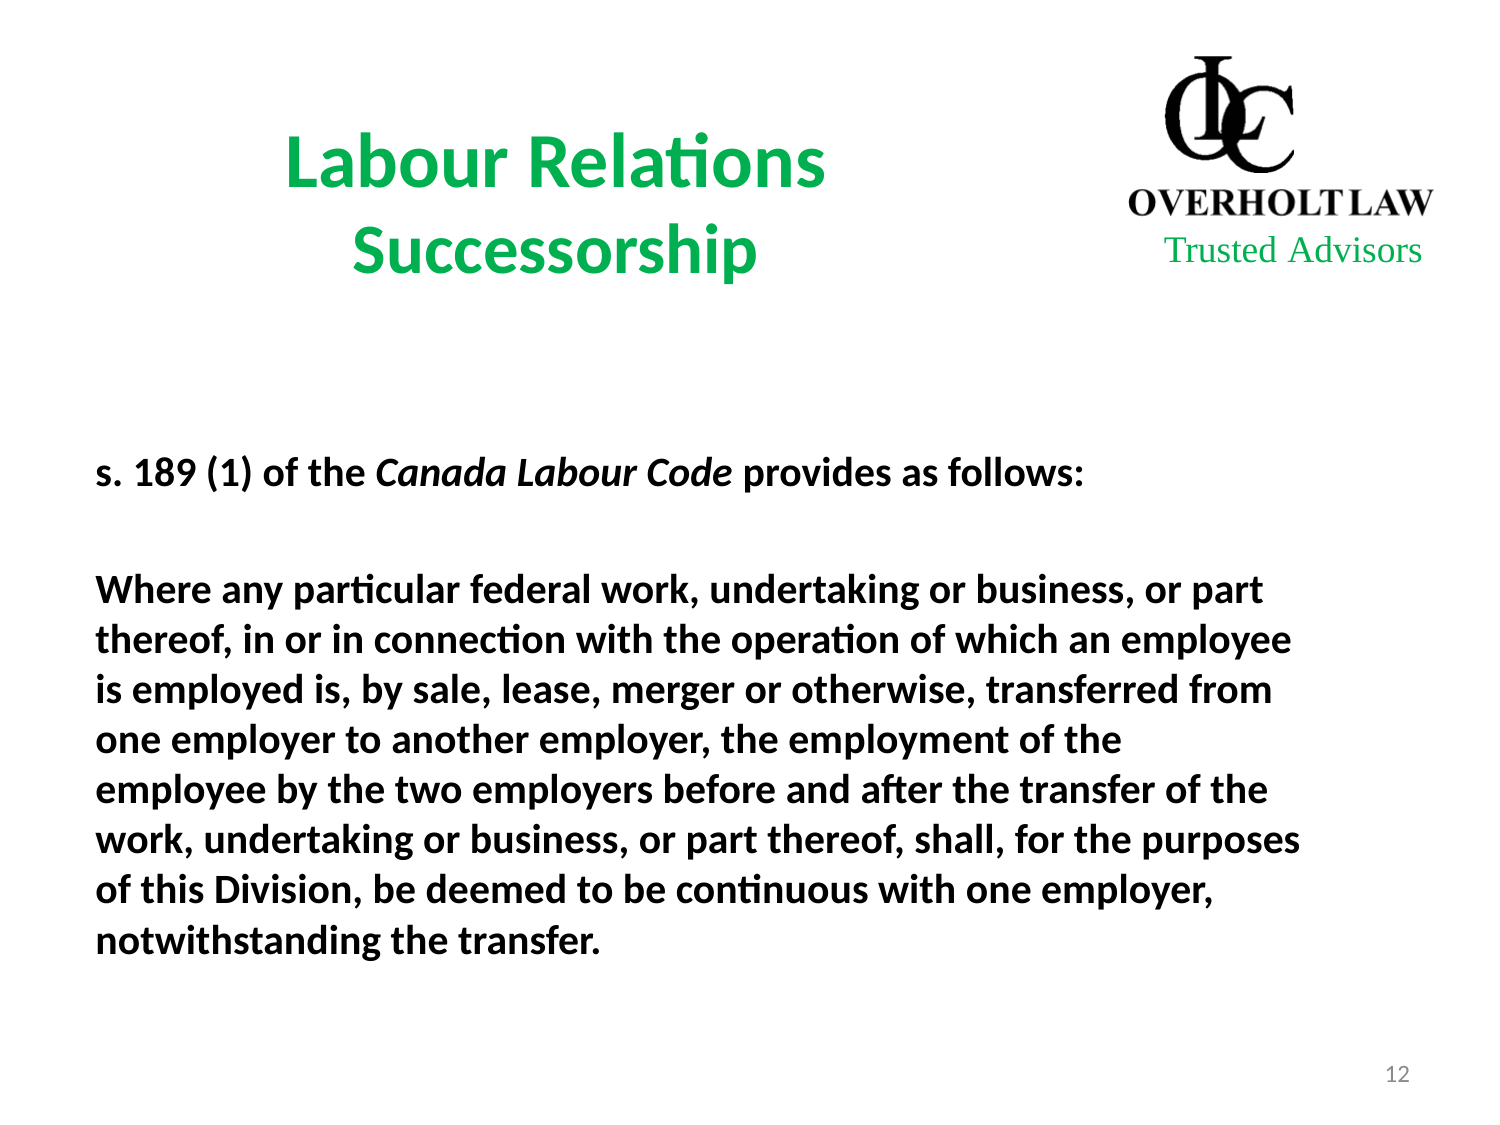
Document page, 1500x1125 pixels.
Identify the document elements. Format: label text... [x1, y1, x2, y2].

title Labour Relations Successorship [37, 101, 1075, 382]
text_box Trusted Advisors [1149, 255, 1438, 277]
picture [1104, 55, 1500, 248]
slide_number 12 [1074, 1042, 1425, 1103]
list s. 189 (1) of the Canada Labour Code provides as follows: Where any particular federal work, undertaking or business, or part thereof, in or in connection with the operation of which an employee is employed is, by sale, lease, merger or otherwise, transferred from one employer to another employer, the employment of the employee by the two employers before and after the transfer of the work, undertaking or business, or part thereof, shall, for the purposes of this Division, be deemed to be continuous with one employer, notwithstanding the transfer. [80, 437, 1318, 972]
